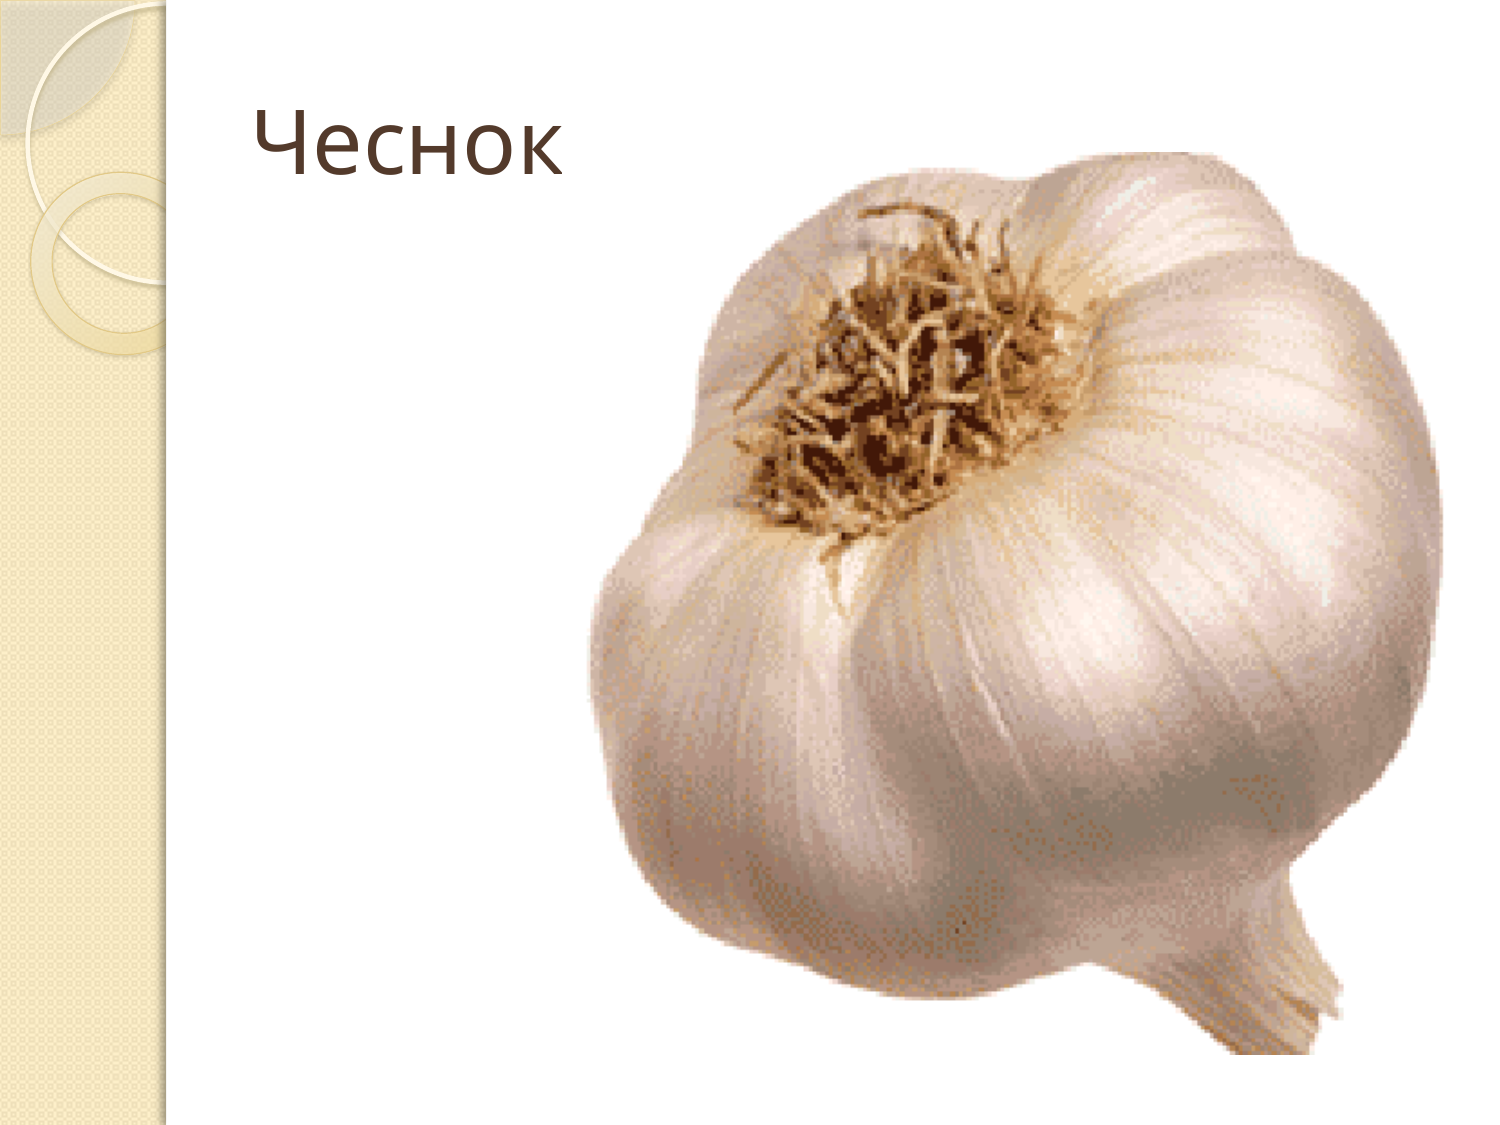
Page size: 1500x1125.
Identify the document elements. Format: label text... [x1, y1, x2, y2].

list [562, 152, 1466, 1055]
title Чеснок. [235, 45, 1466, 233]
